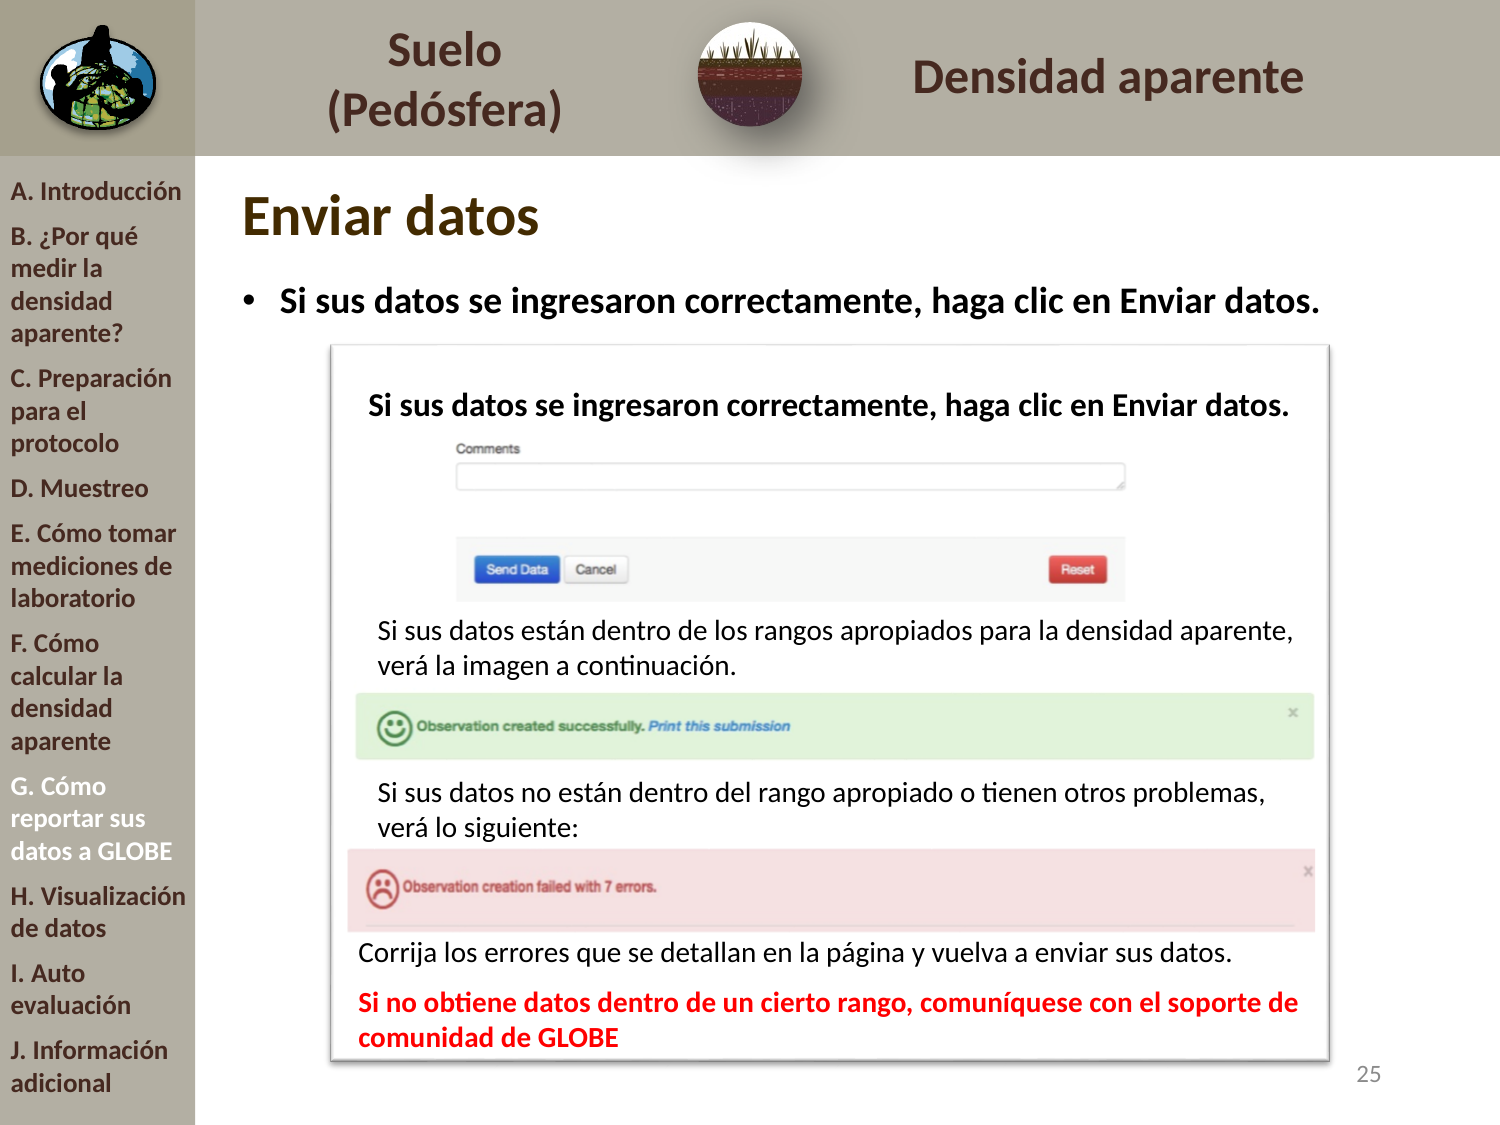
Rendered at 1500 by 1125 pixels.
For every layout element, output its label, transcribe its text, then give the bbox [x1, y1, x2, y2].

title Enviar datos [227, 164, 1316, 270]
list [319, 337, 1341, 1076]
picture [697, 22, 803, 127]
picture [36, 22, 159, 133]
list Si sus datos se ingresaron correctamente, haga clic en Enviar datos. [227, 274, 1417, 333]
slide_number 25 [1059, 1042, 1397, 1103]
text_box A. Introducción B. ¿Por qué medir la densidad aparente? C. Preparación para el protocolo D. Muestreo E. Cómo tomar mediciones de laboratorio F. Cómo calcular la densidad aparente G. Cómo reportar sus datos a GLOBE H. Visualización de datos I. Auto evaluación J. Información adicional [4, 165, 196, 1106]
